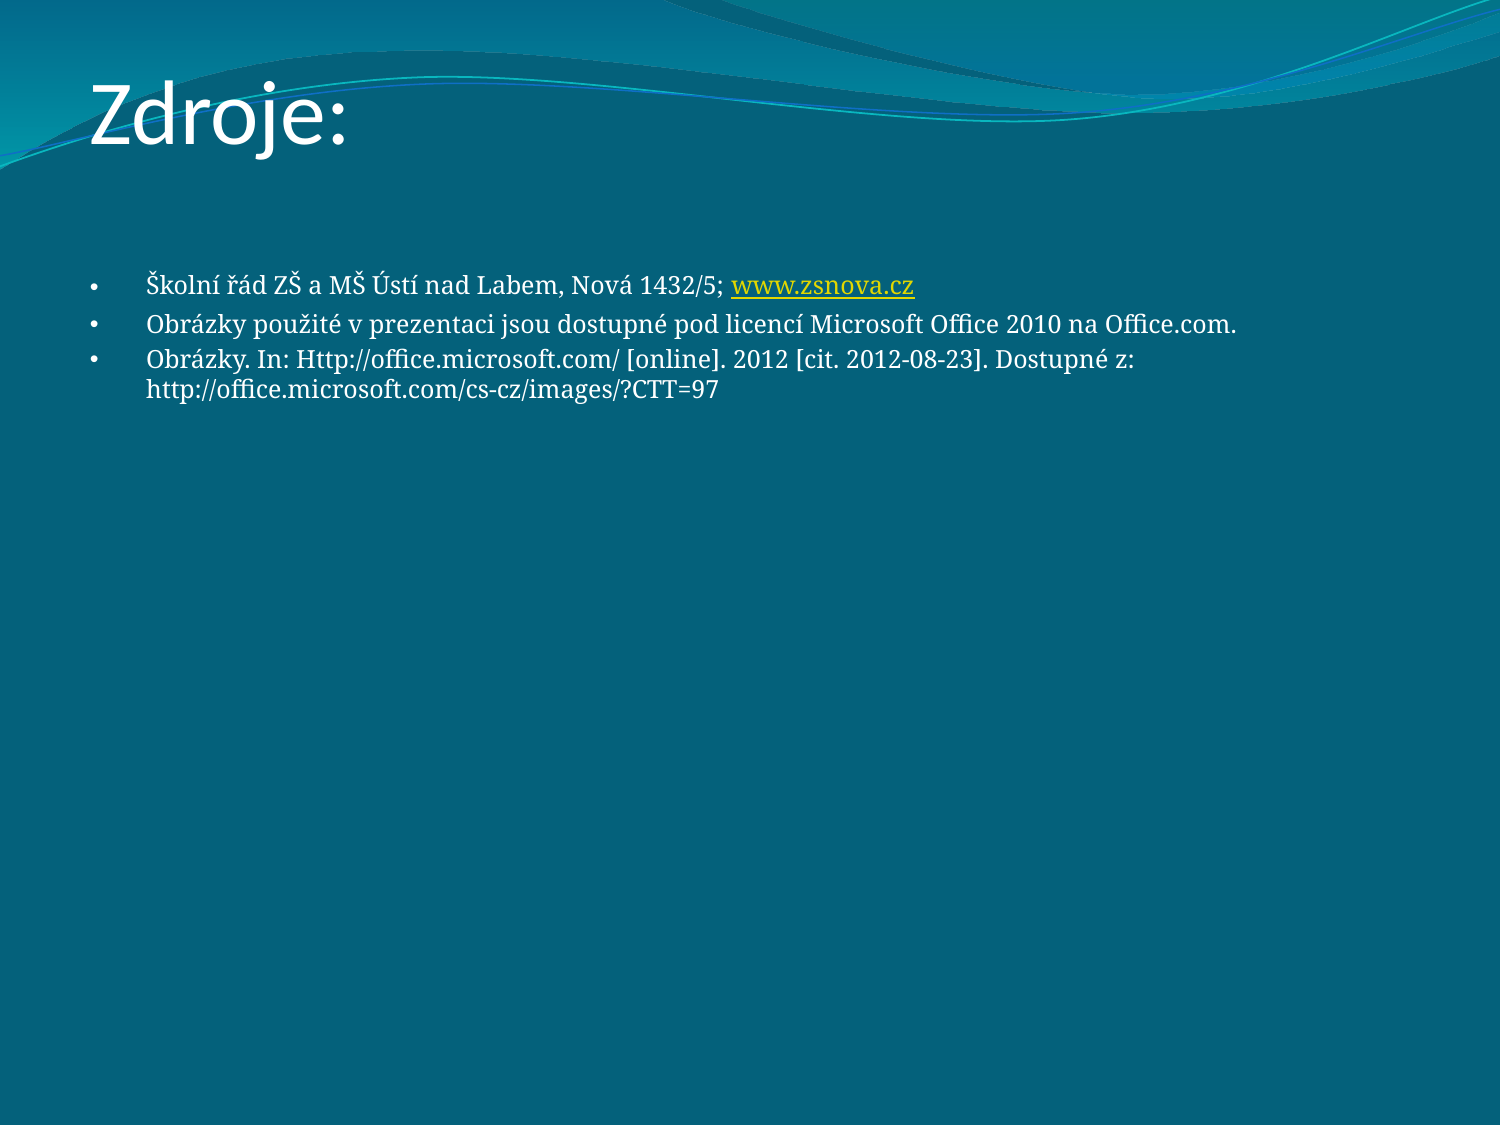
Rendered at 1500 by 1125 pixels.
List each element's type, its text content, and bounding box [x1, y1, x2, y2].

text_box Zdroje: [75, 45, 1300, 233]
text_box Školní řád ZŠ a MŠ Ústí nad Labem, Nová 1432/5; www.zsnova.cz Obrázky použité v prezentaci jsou dostupné pod licencí Microsoft Office 2010 na Office.com. Obrázky. In: Http://office.microsoft.com/ [online]. 2012 [cit. 2012-08-23]. Dostupné z: http://office.microsoft.com/cs-cz/images/?CTT=97 [75, 262, 1436, 1005]
